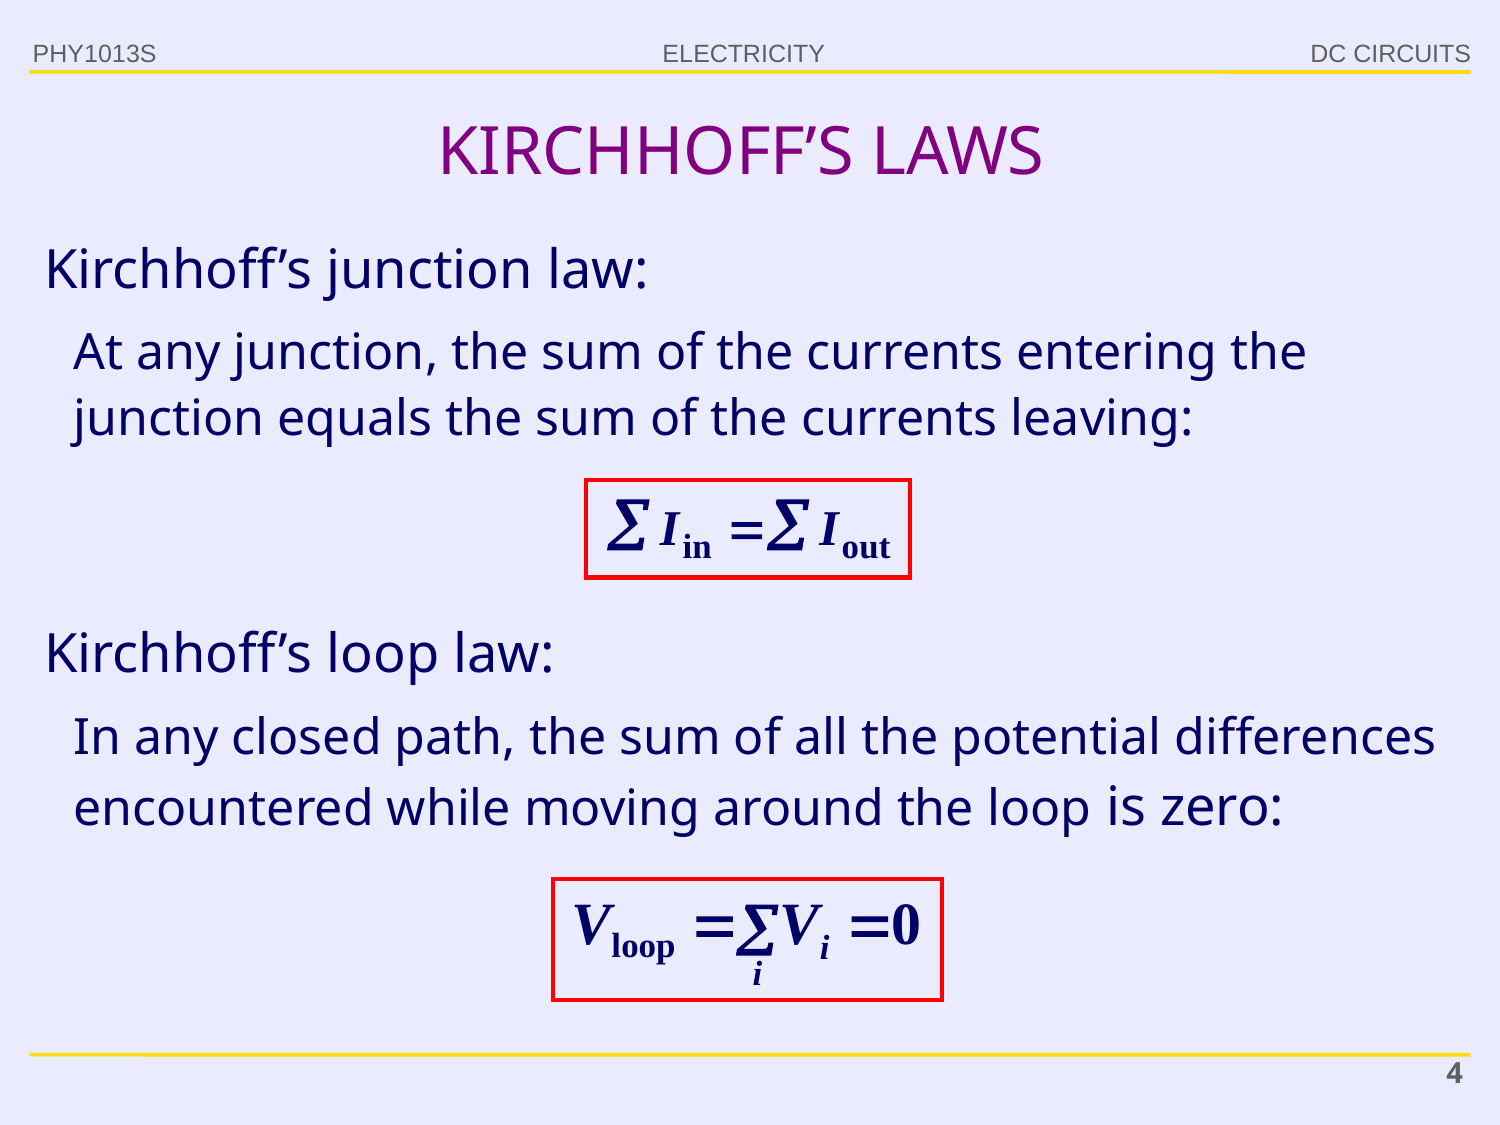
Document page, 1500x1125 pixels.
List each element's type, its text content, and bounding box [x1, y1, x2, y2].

text_box In any closed path, the sum of all the potential differences encountered while moving around the loop is zero: [29, 691, 1500, 844]
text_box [574, 891, 925, 993]
title KIRCHHOFF’S LAWS [74, 93, 1426, 202]
text_box [585, 480, 910, 578]
text_box Kirchhoff’s loop law: [29, 604, 1469, 691]
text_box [604, 494, 896, 565]
slide_number 4 [1322, 1046, 1479, 1103]
text_box At any junction, the sum of the currents entering the junction equals the sum of the currents leaving: [29, 306, 1469, 454]
list Kirchhoff’s junction law: [29, 220, 1469, 306]
slide_number PHY1013S [17, 29, 196, 78]
footer DC CIRCUITS [1214, 29, 1487, 76]
text_box [553, 879, 943, 1001]
